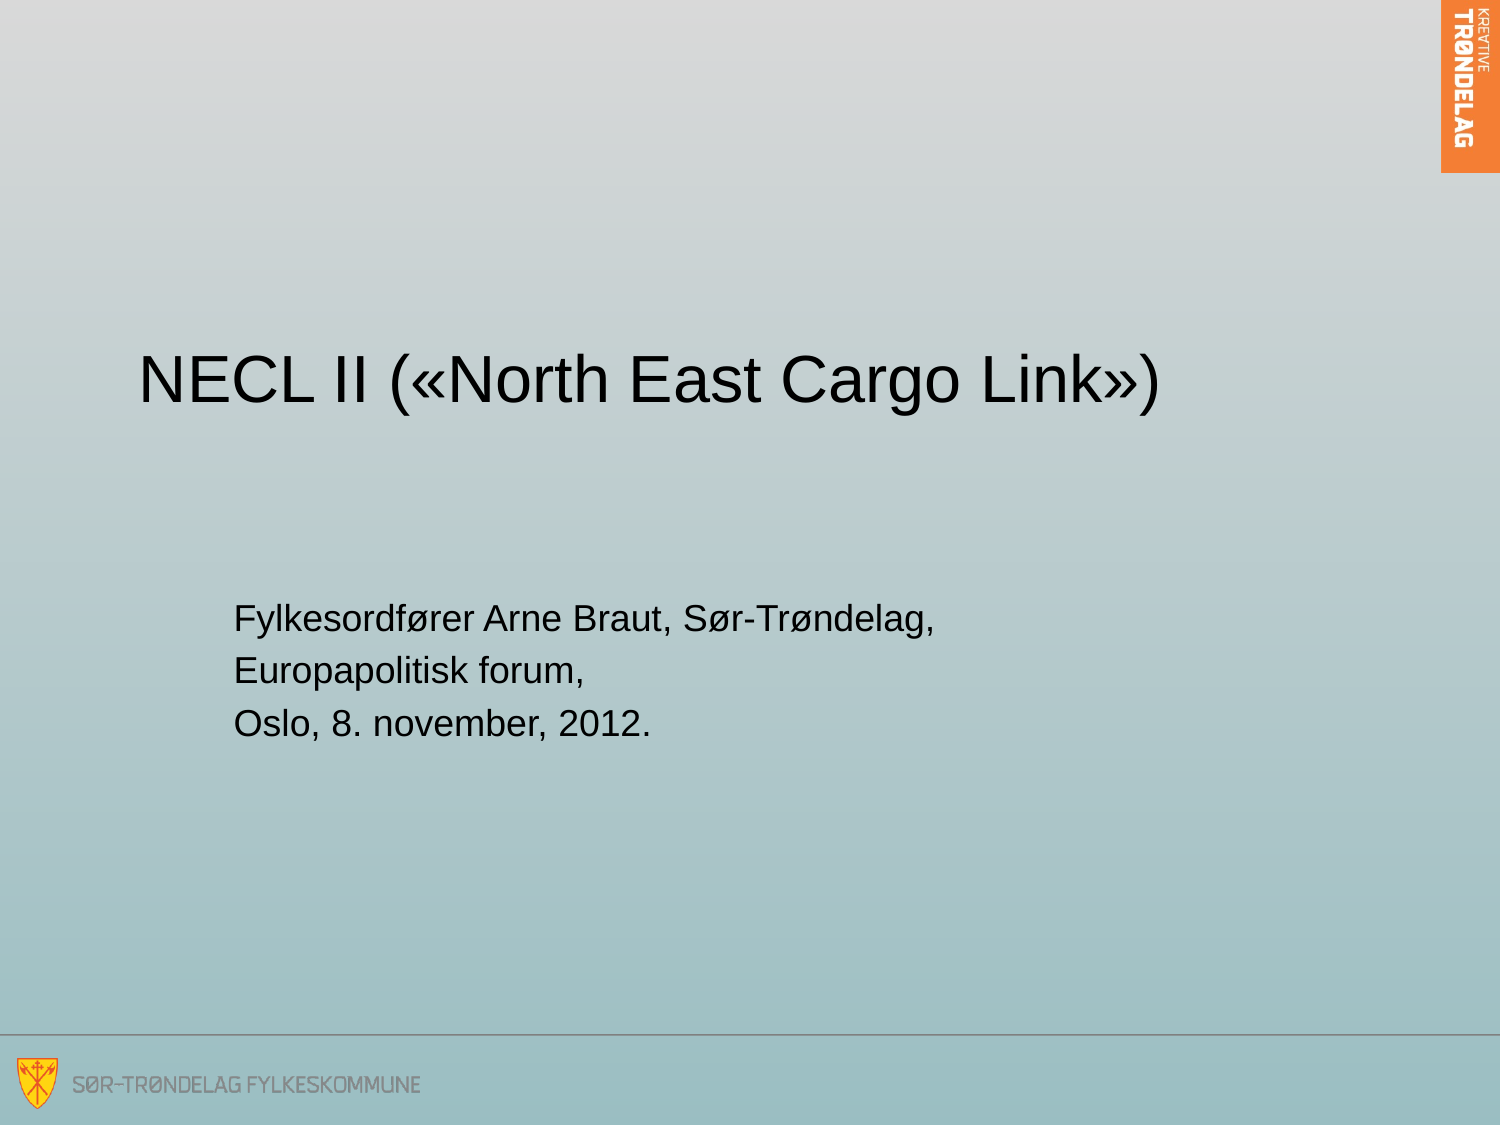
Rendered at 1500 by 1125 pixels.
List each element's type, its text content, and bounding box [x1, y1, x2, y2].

subtitle Fylkesordfører Arne Braut, Sør-Trøndelag, Europapolitisk forum, Oslo, 8. november, 2012. [218, 586, 1269, 760]
picture [17, 1058, 420, 1109]
picture [1441, 0, 1500, 173]
title NECL II («North East Cargo Link») [123, 243, 1436, 539]
